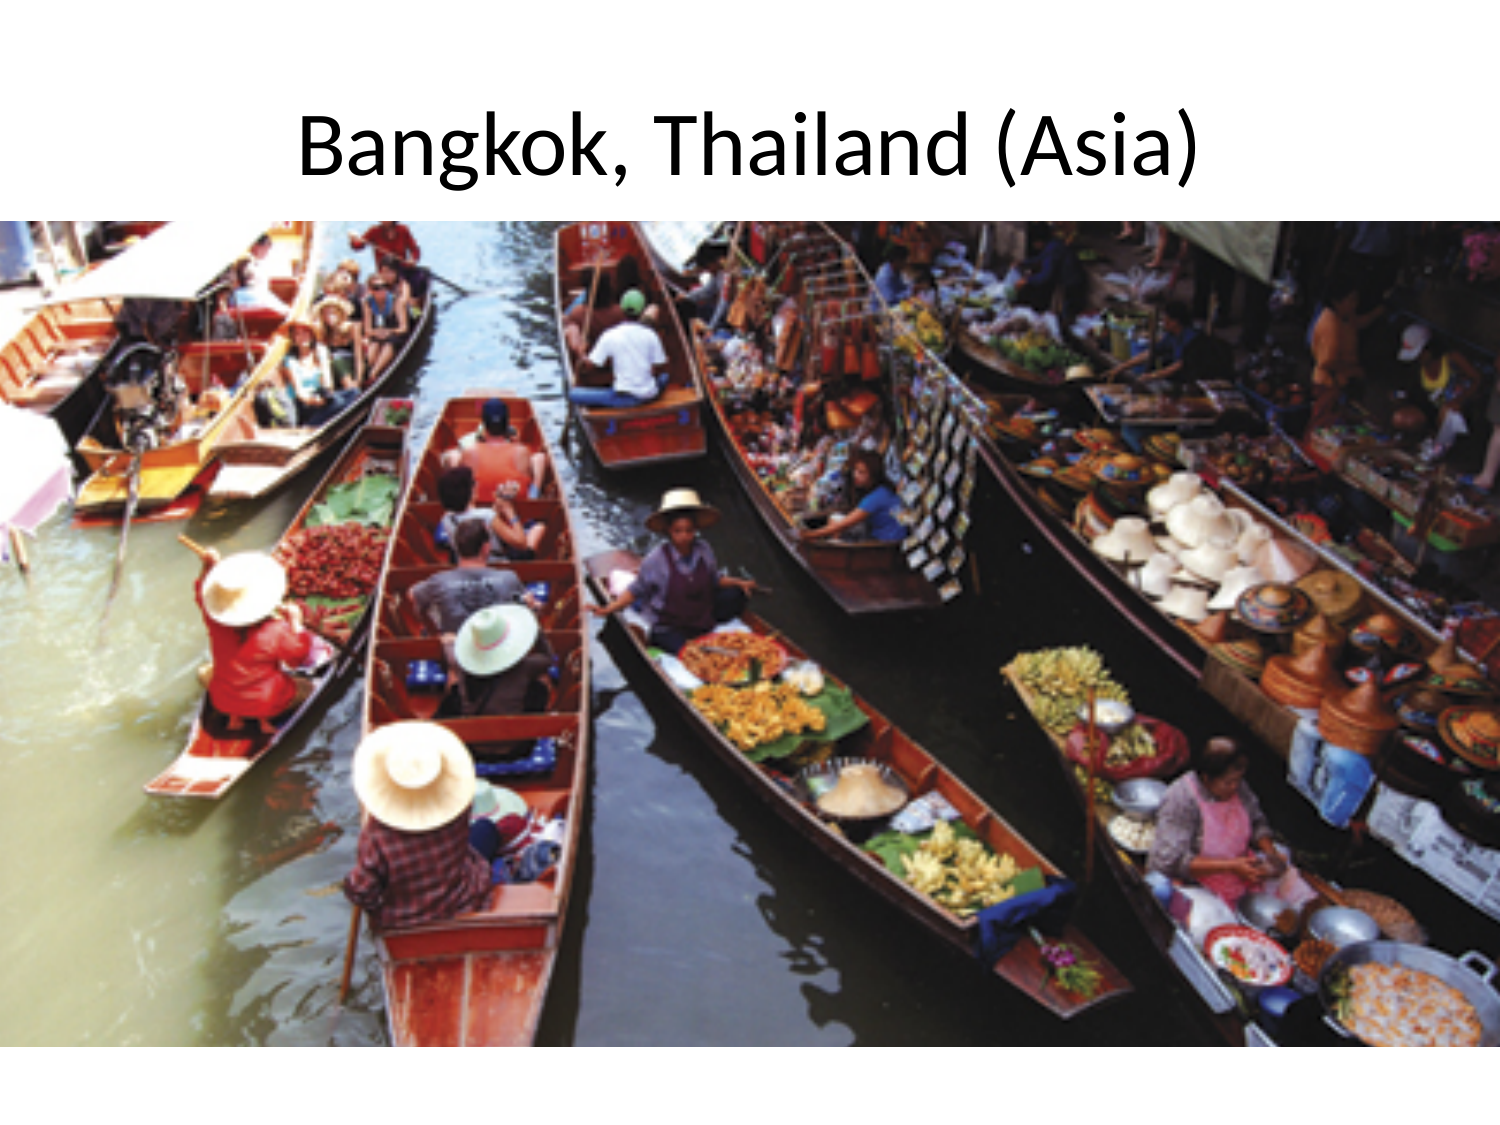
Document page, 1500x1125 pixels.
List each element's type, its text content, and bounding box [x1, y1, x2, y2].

title Bangkok, Thailand (Asia) [75, 45, 1425, 219]
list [0, 221, 1500, 1048]
